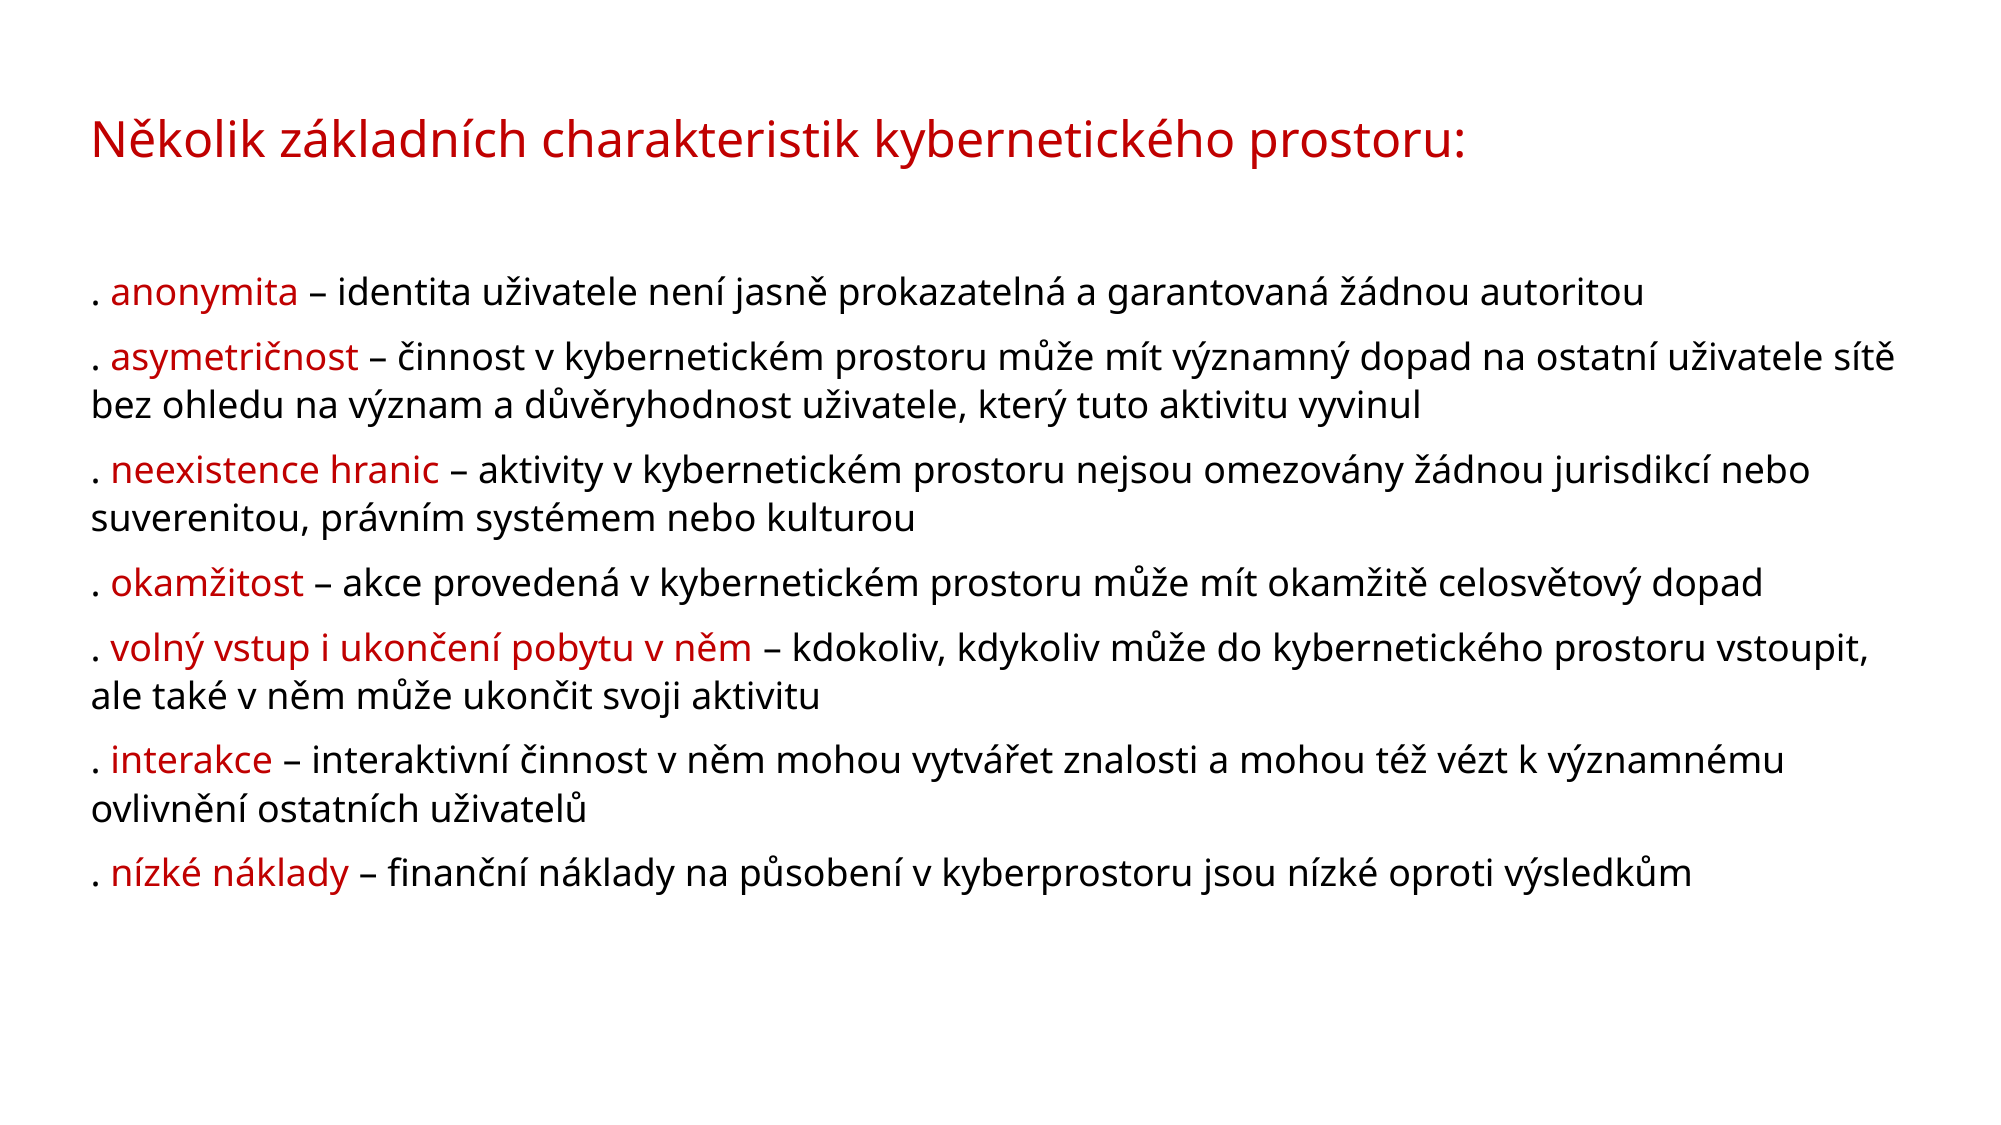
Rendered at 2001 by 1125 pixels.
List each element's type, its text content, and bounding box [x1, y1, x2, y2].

text_box Několik základních charakteristik kybernetického prostoru: . anonymita – identita uživatele není jasně prokazatelná a garantovaná žádnou autoritou . asymetričnost – činnost v kybernetickém prostoru může mít významný dopad na ostatní uživatele sítě bez ohledu na význam a důvěryhodnost uživatele, který tuto aktivitu vyvinul . neexistence hranic – aktivity v kybernetickém prostoru nejsou omezovány žádnou jurisdikcí nebo suverenitou, právním systémem nebo kulturou . okamžitost – akce provedená v kybernetickém prostoru může mít okamžitě celosvětový dopad . volný vstup i ukončení pobytu v něm – kdokoliv, kdykoliv může do kybernetického prostoru vstoupit, ale také v něm může ukončit svoji aktivitu . interakce – interaktivní činnost v něm mohou vytvářet znalosti a mohou též vézt k významnému ovlivnění ostatních uživatelů . nízké náklady – finanční náklady na působení v kyberprostoru jsou nízké oproti výsledkům [75, 96, 1929, 967]
